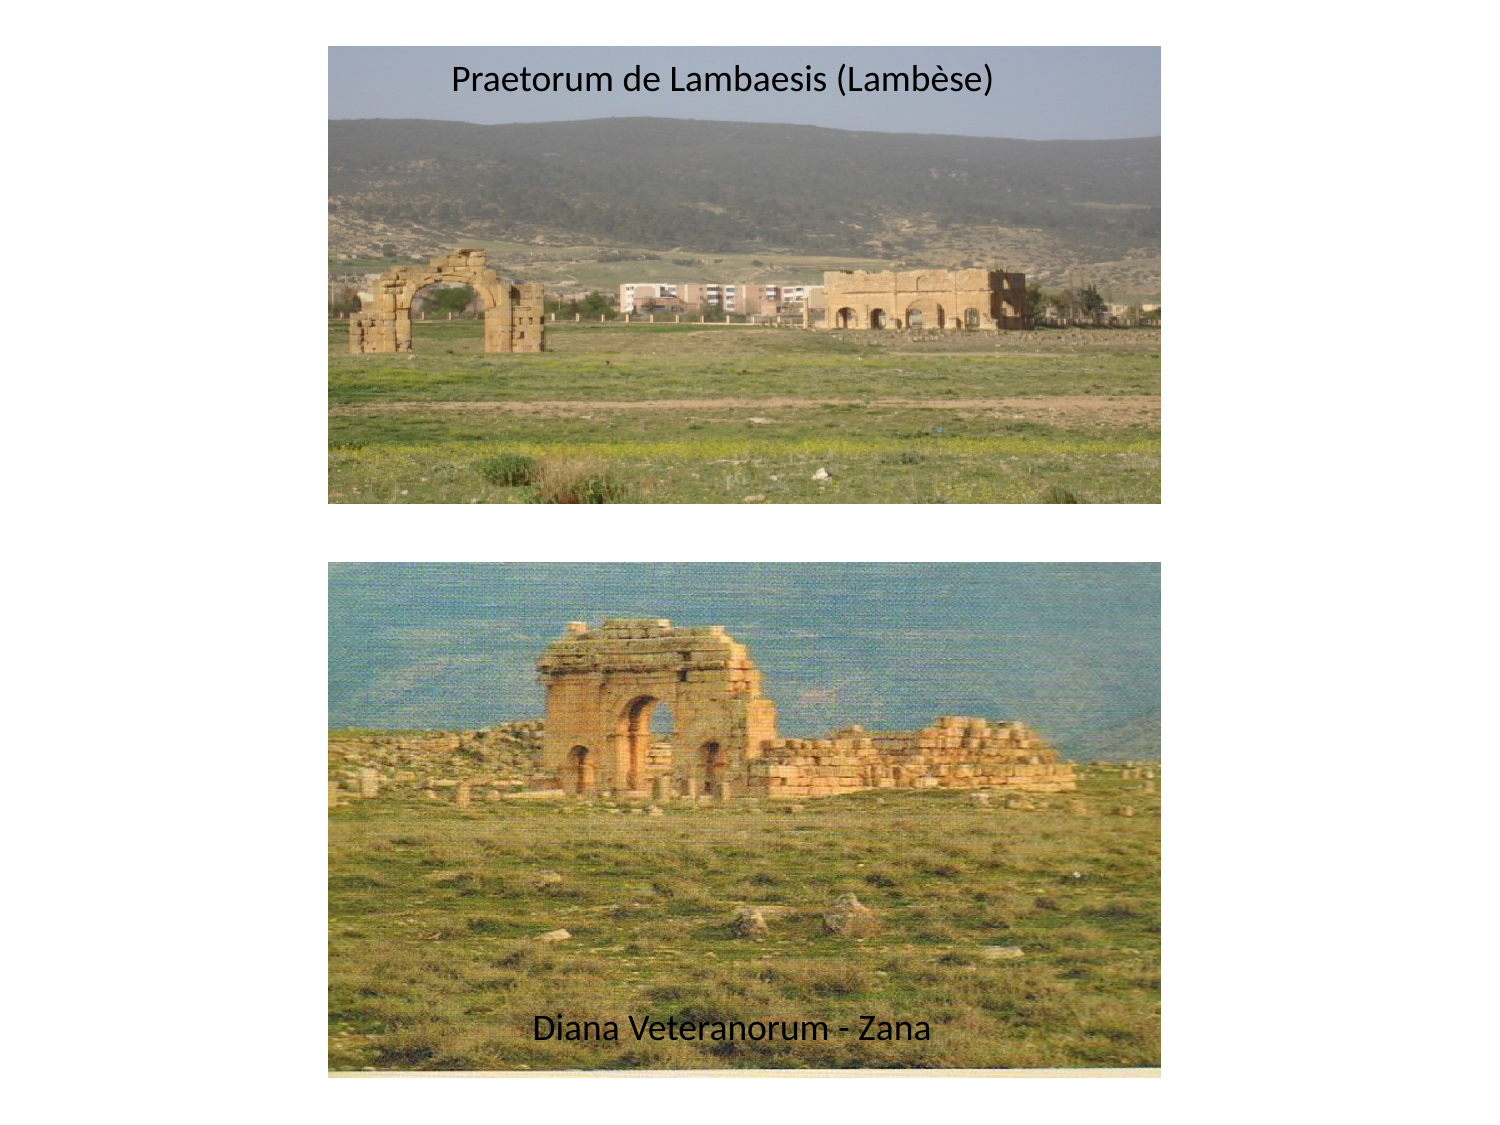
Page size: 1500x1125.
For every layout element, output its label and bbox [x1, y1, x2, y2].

picture [327, 562, 1161, 1079]
picture [327, 46, 1161, 505]
